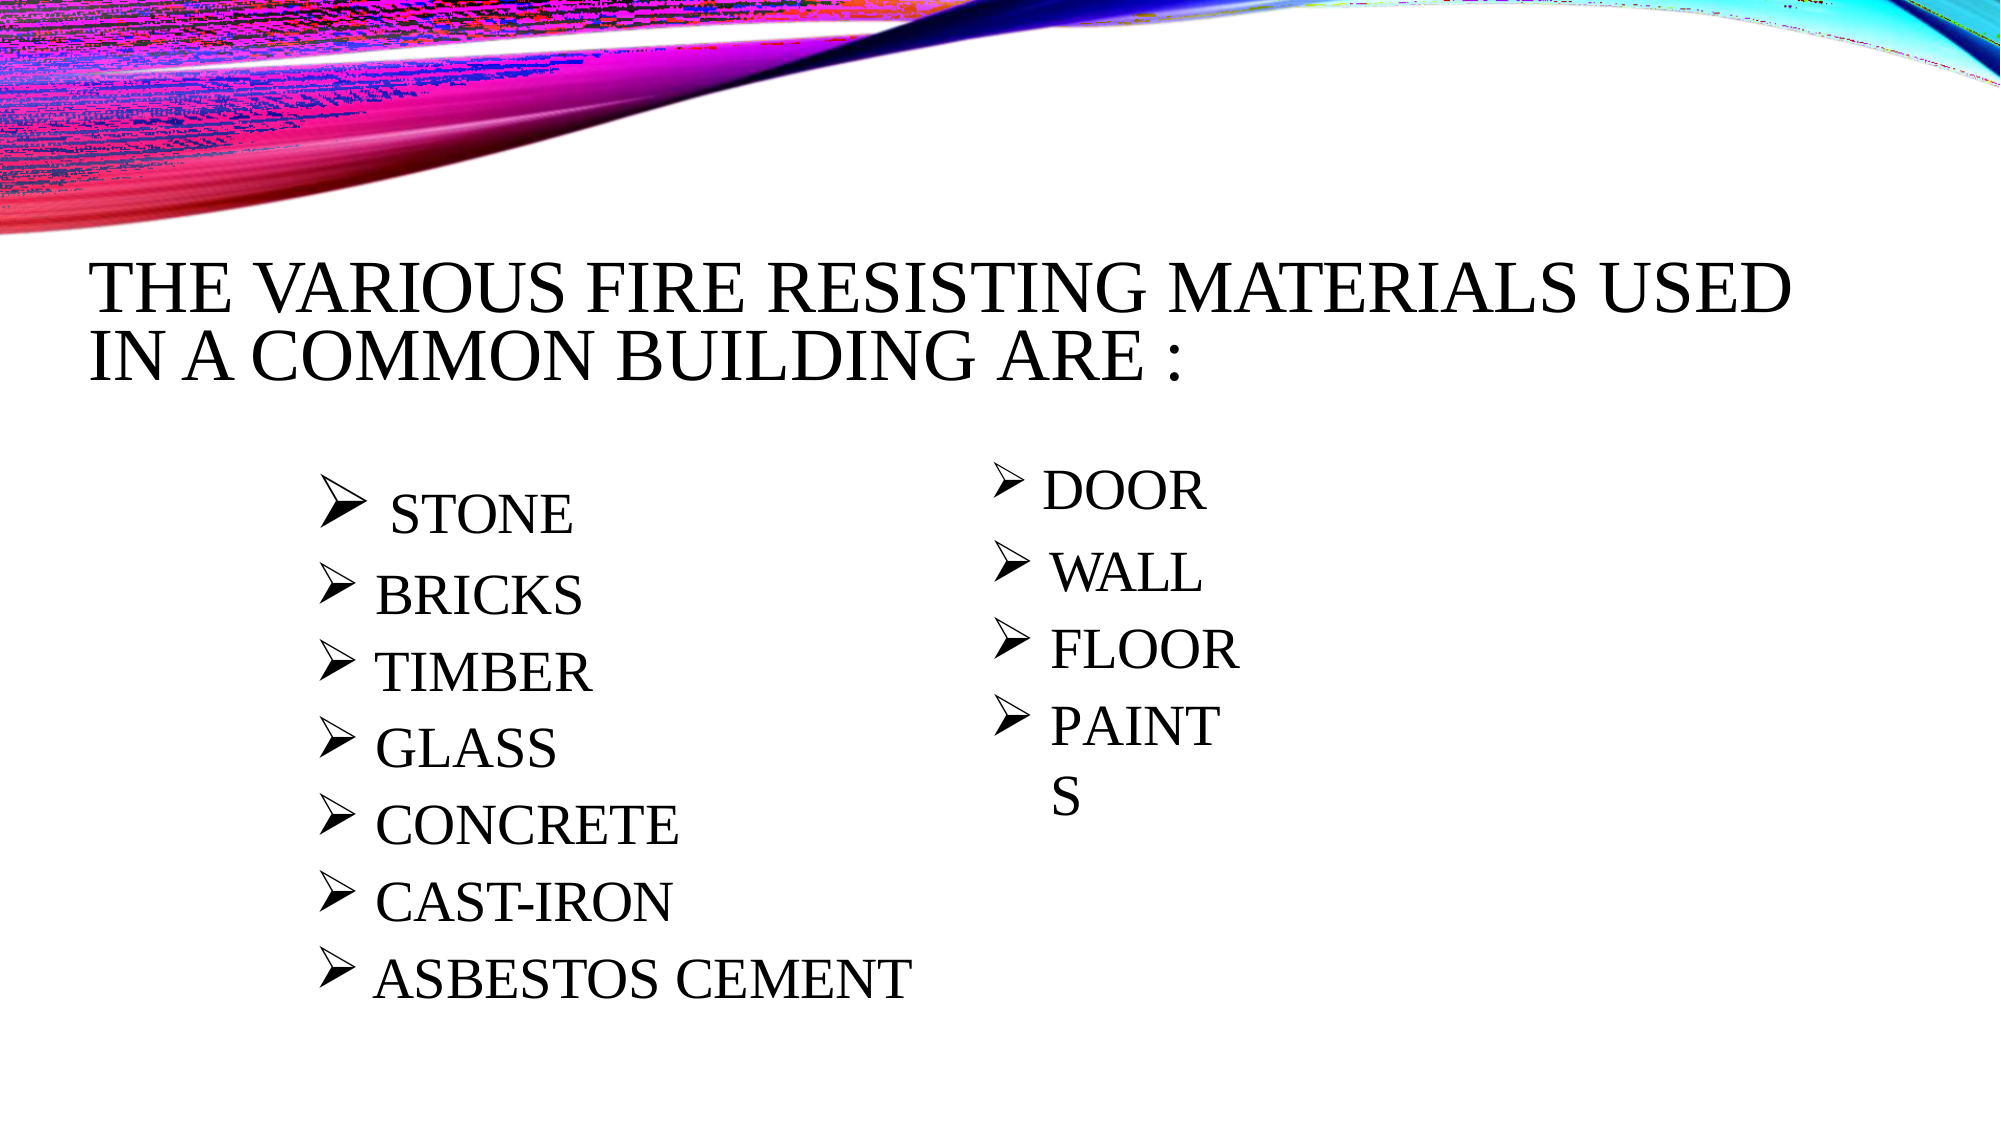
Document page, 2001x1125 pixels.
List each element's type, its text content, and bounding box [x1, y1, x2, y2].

picture [0, 0, 2000, 237]
title THE VARIOUS FIRE RESISTING MATERIALS USED IN A COMMON BUILDING ARE : [86, 234, 1816, 446]
text_box STONE BRICKS TIMBER GLASS CONCRETE CAST-IRON ASBESTOS CEMENT [312, 462, 920, 1011]
text_box DOOR WALL FLOOR PAINTS [987, 437, 1252, 828]
